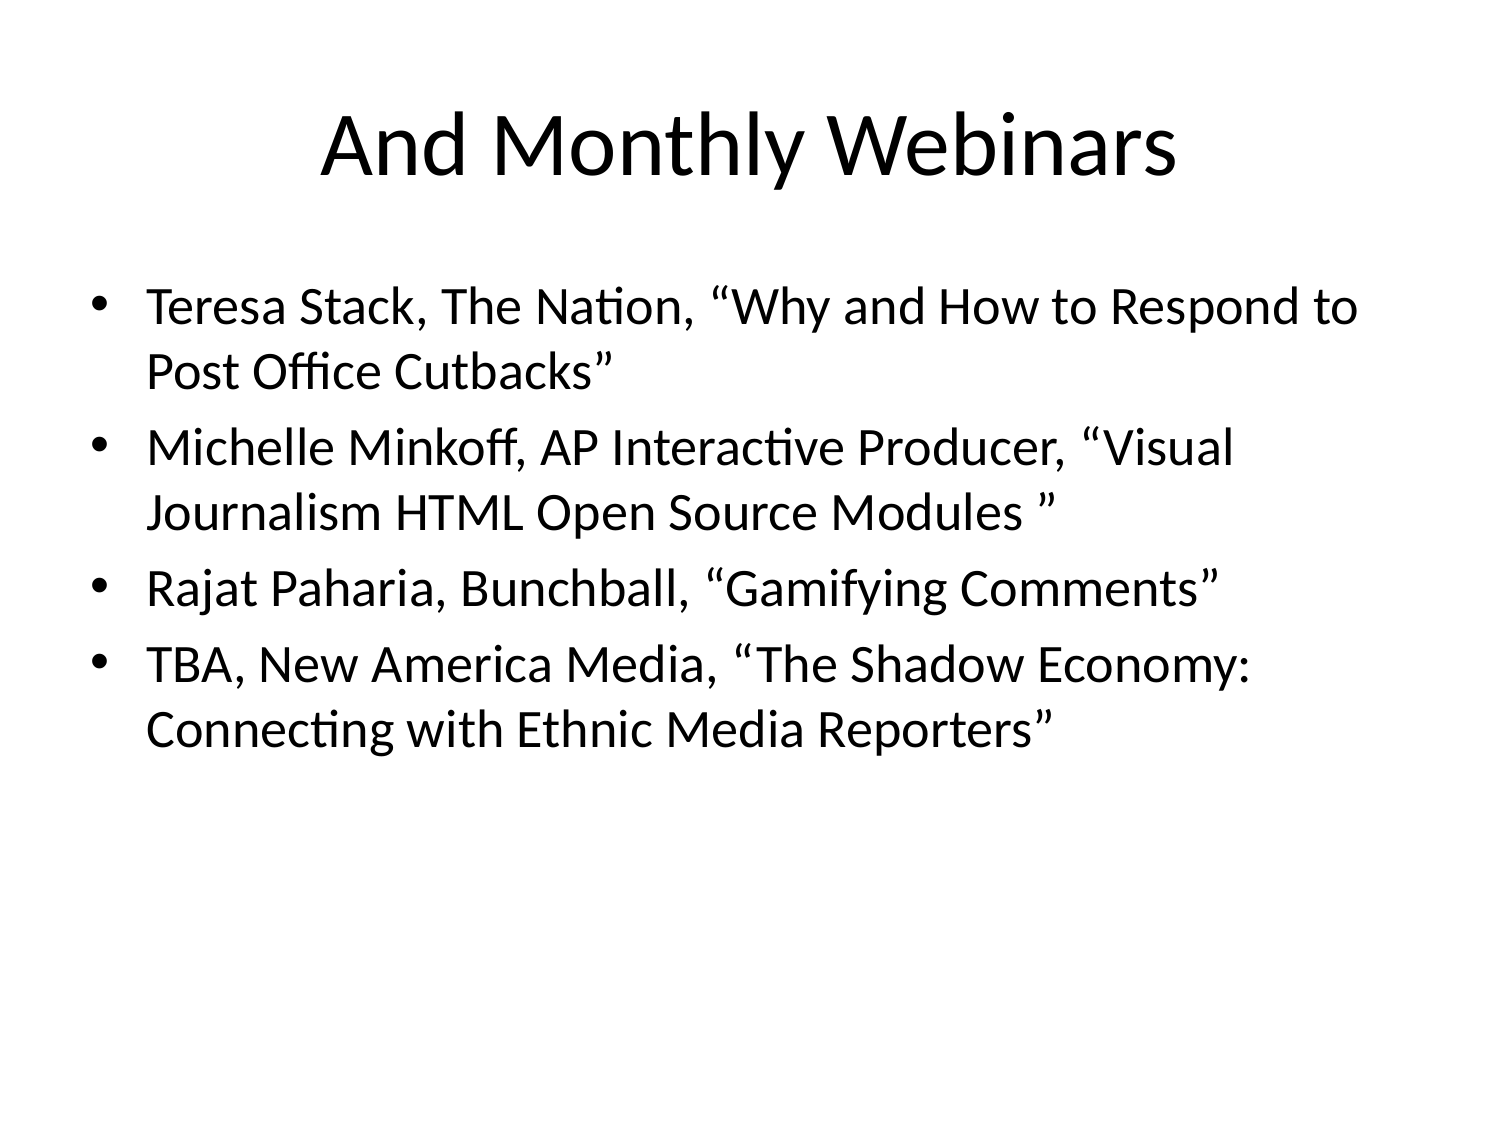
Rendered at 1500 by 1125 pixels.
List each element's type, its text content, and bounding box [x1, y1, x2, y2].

list Teresa Stack, The Nation, “Why and How to Respond to Post Office Cutbacks” Michelle Minkoff, AP Interactive Producer, “Visual Journalism HTML Open Source Modules ” Rajat Paharia, Bunchball, “Gamifying Comments” TBA, New America Media, “The Shadow Economy: Connecting with Ethnic Media Reporters” [75, 262, 1425, 1005]
title And Monthly Webinars [75, 45, 1425, 233]
